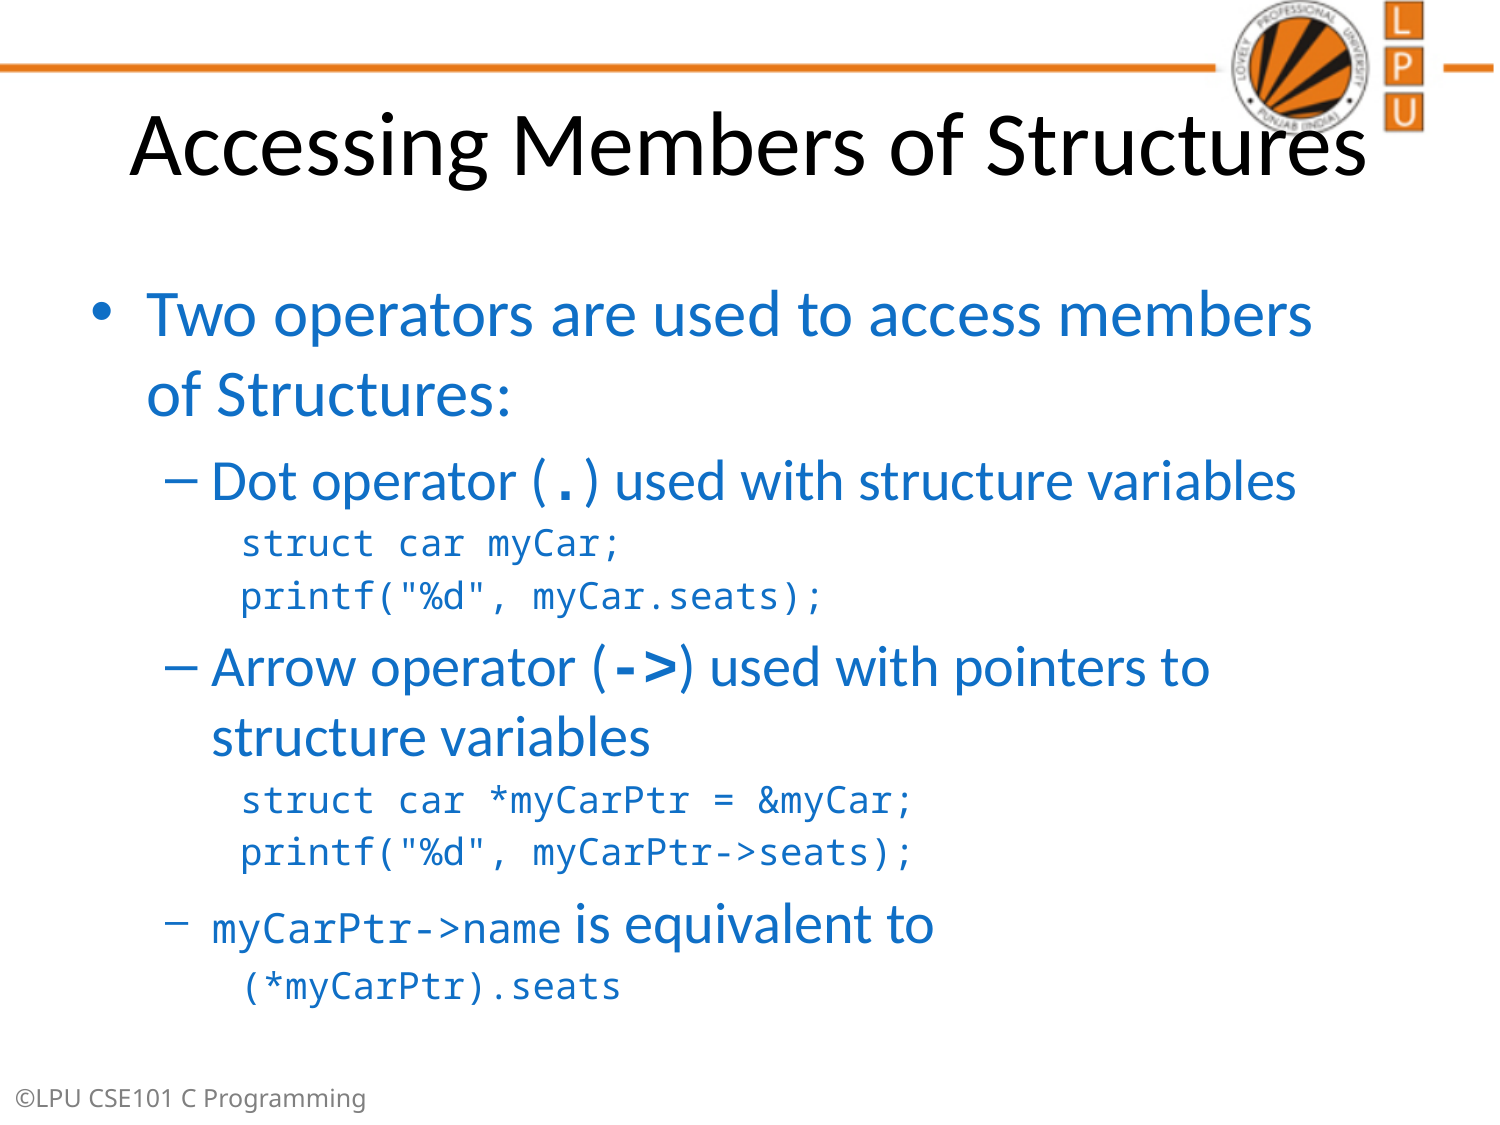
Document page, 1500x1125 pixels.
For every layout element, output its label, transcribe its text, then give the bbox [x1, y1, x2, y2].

title Accessing Members of Structures [75, 45, 1425, 233]
list Two operators are used to access members of Structures: Dot operator (.) used with structure variables struct car myCar; printf("%d", myCar.seats); Arrow operator (->) used with pointers to structure variables struct car *myCarPtr = &myCar; printf("%d", myCarPtr->seats); myCarPtr->name is equivalent to (*myCarPtr).seats [75, 262, 1375, 1038]
picture [0, 0, 1497, 155]
